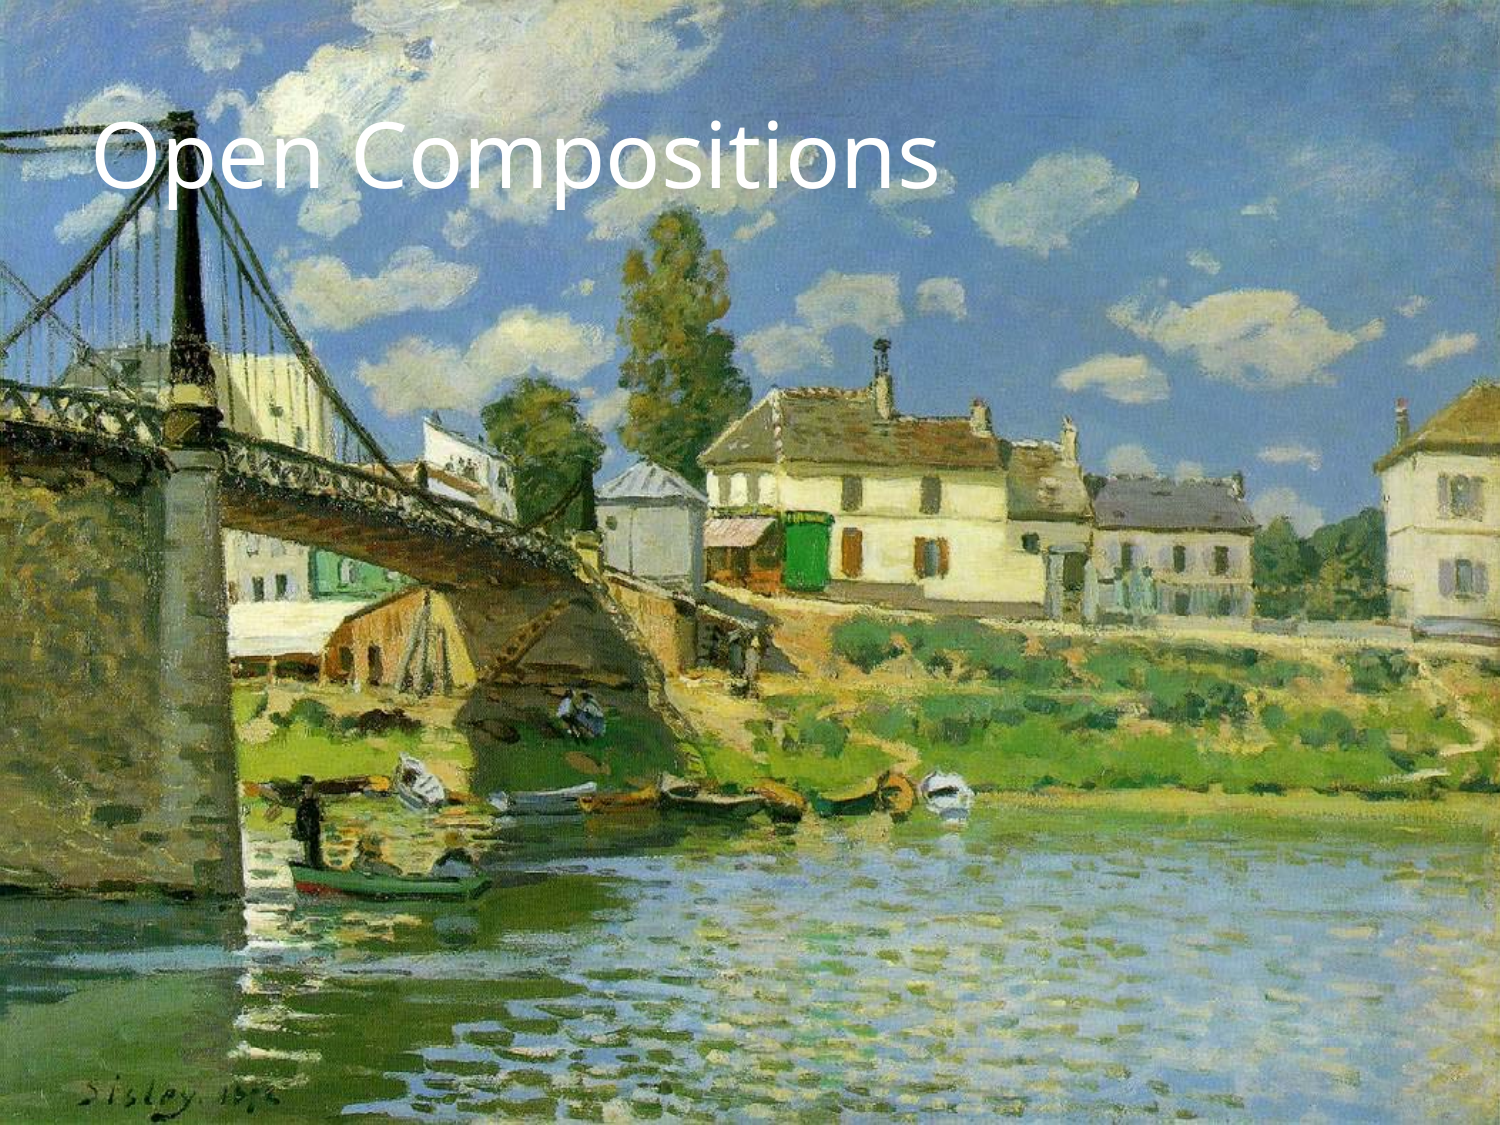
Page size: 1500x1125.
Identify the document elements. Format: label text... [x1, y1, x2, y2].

picture [0, 0, 1500, 1125]
title Open Compositions [75, 50, 1369, 268]
